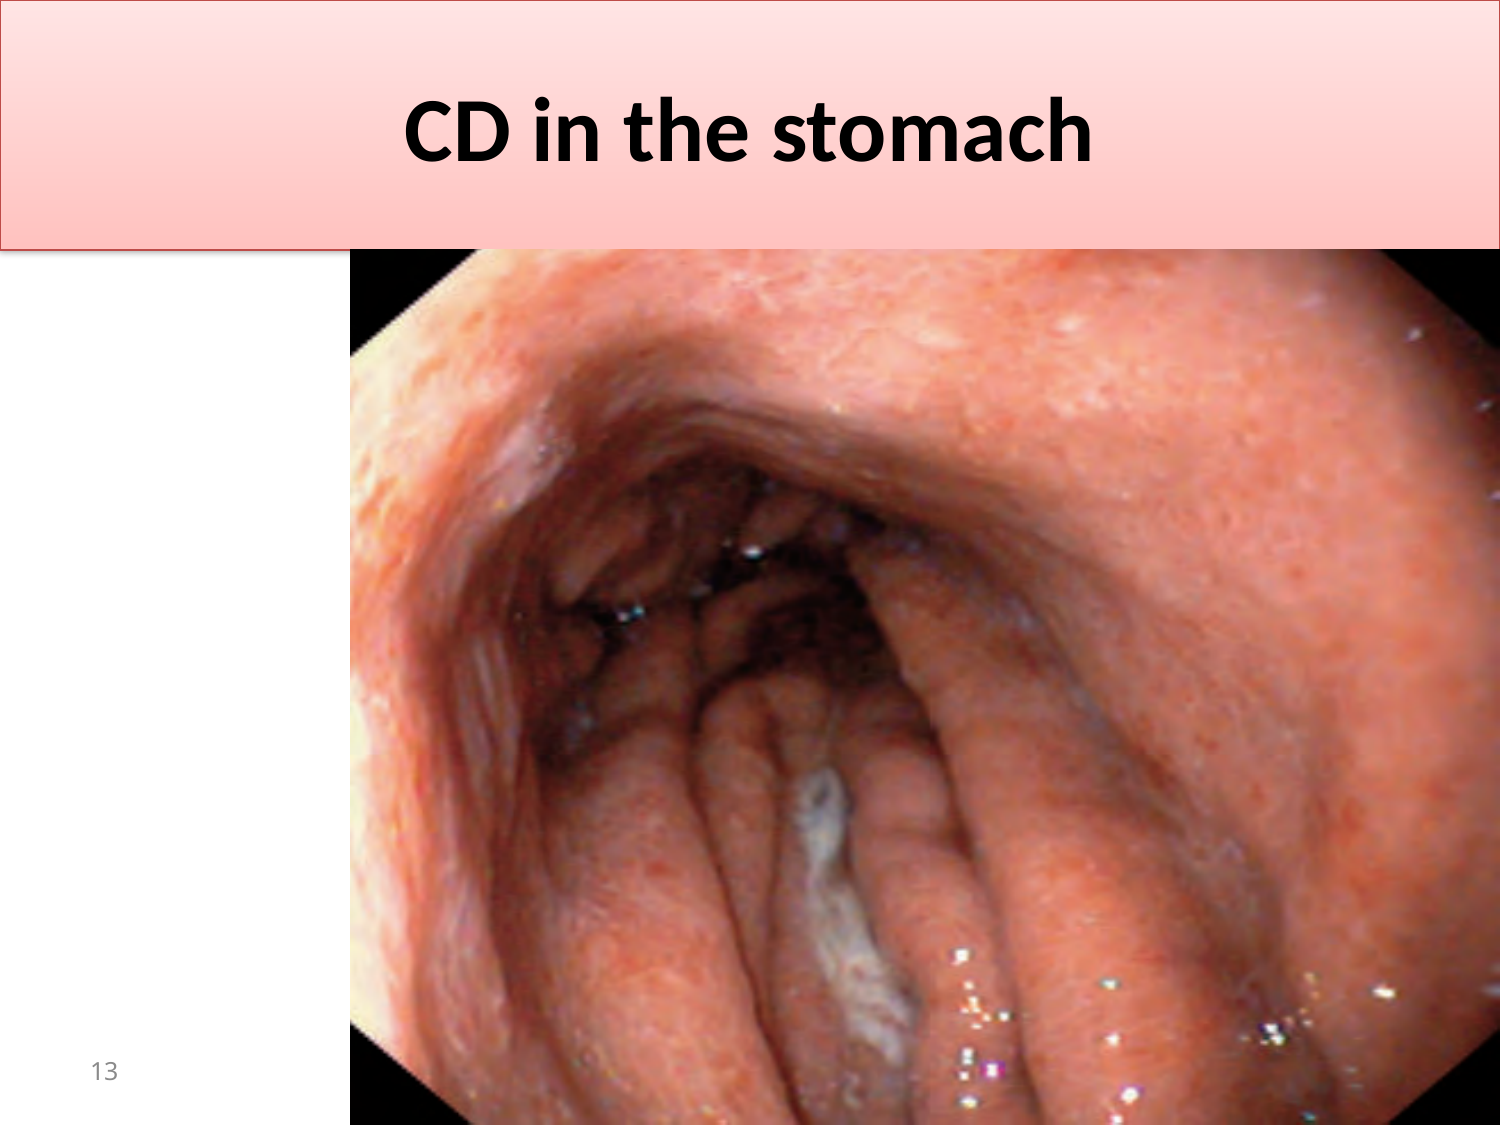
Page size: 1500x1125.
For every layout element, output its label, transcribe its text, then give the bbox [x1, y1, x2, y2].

title CD in the stomach [0, 0, 1500, 251]
slide_number 13 [75, 1042, 344, 1103]
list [349, 249, 1500, 1125]
